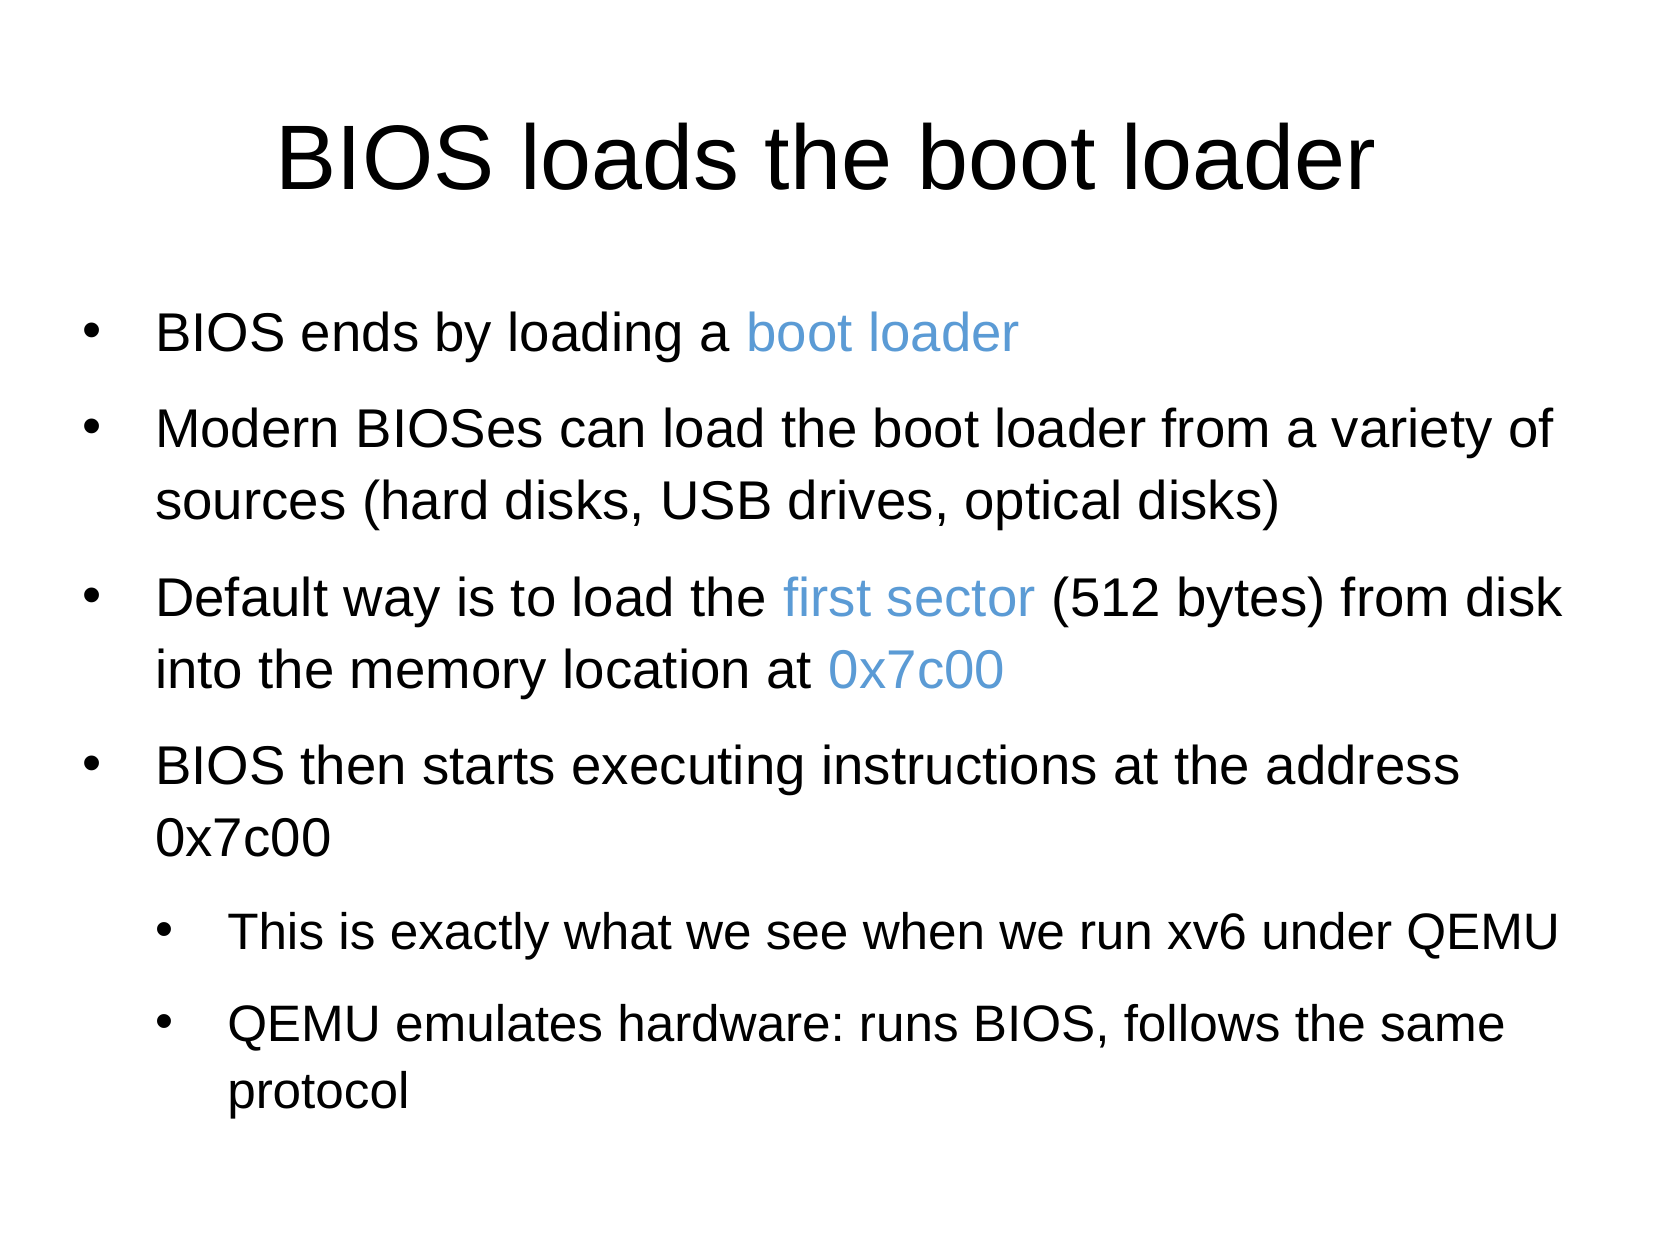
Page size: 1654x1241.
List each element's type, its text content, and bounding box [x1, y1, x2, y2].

list BIOS ends by loading a boot loader Modern BIOSes can load the boot loader from a variety of sources (hard disks, USB drives, optical disks) Default way is to load the first sector (512 bytes) from disk into the memory location at 0x7c00 BIOS then starts executing instructions at the address 0x7c00 This is exactly what we see when we run xv6 under QEMU QEMU emulates hardware: runs BIOS, follows the same protocol [82, 290, 1571, 1163]
title BIOS loads the boot loader [82, 49, 1571, 257]
